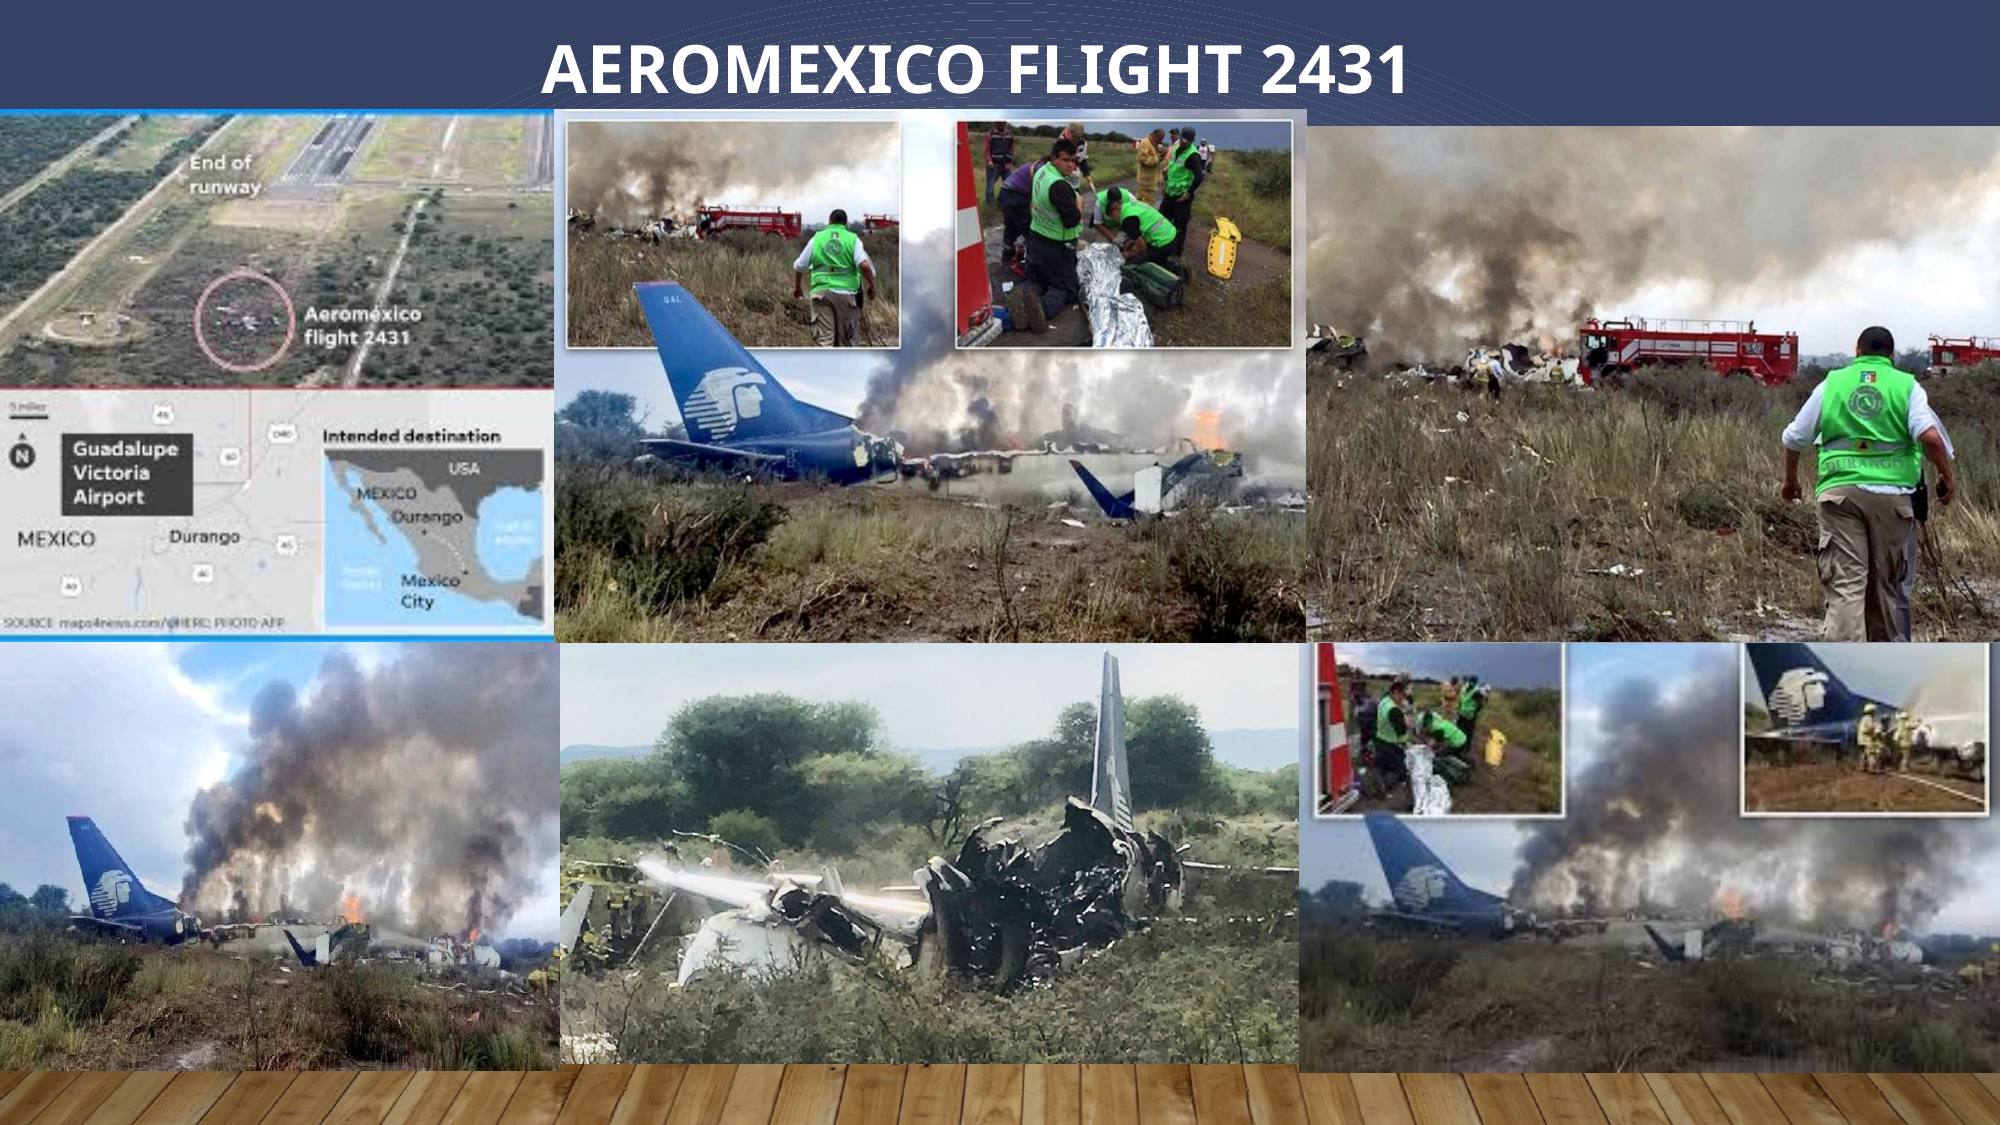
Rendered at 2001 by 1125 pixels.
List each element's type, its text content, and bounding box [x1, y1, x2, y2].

title Aeromexico FLIGHT 2431 [196, 28, 1777, 126]
picture [0, 108, 2000, 1125]
